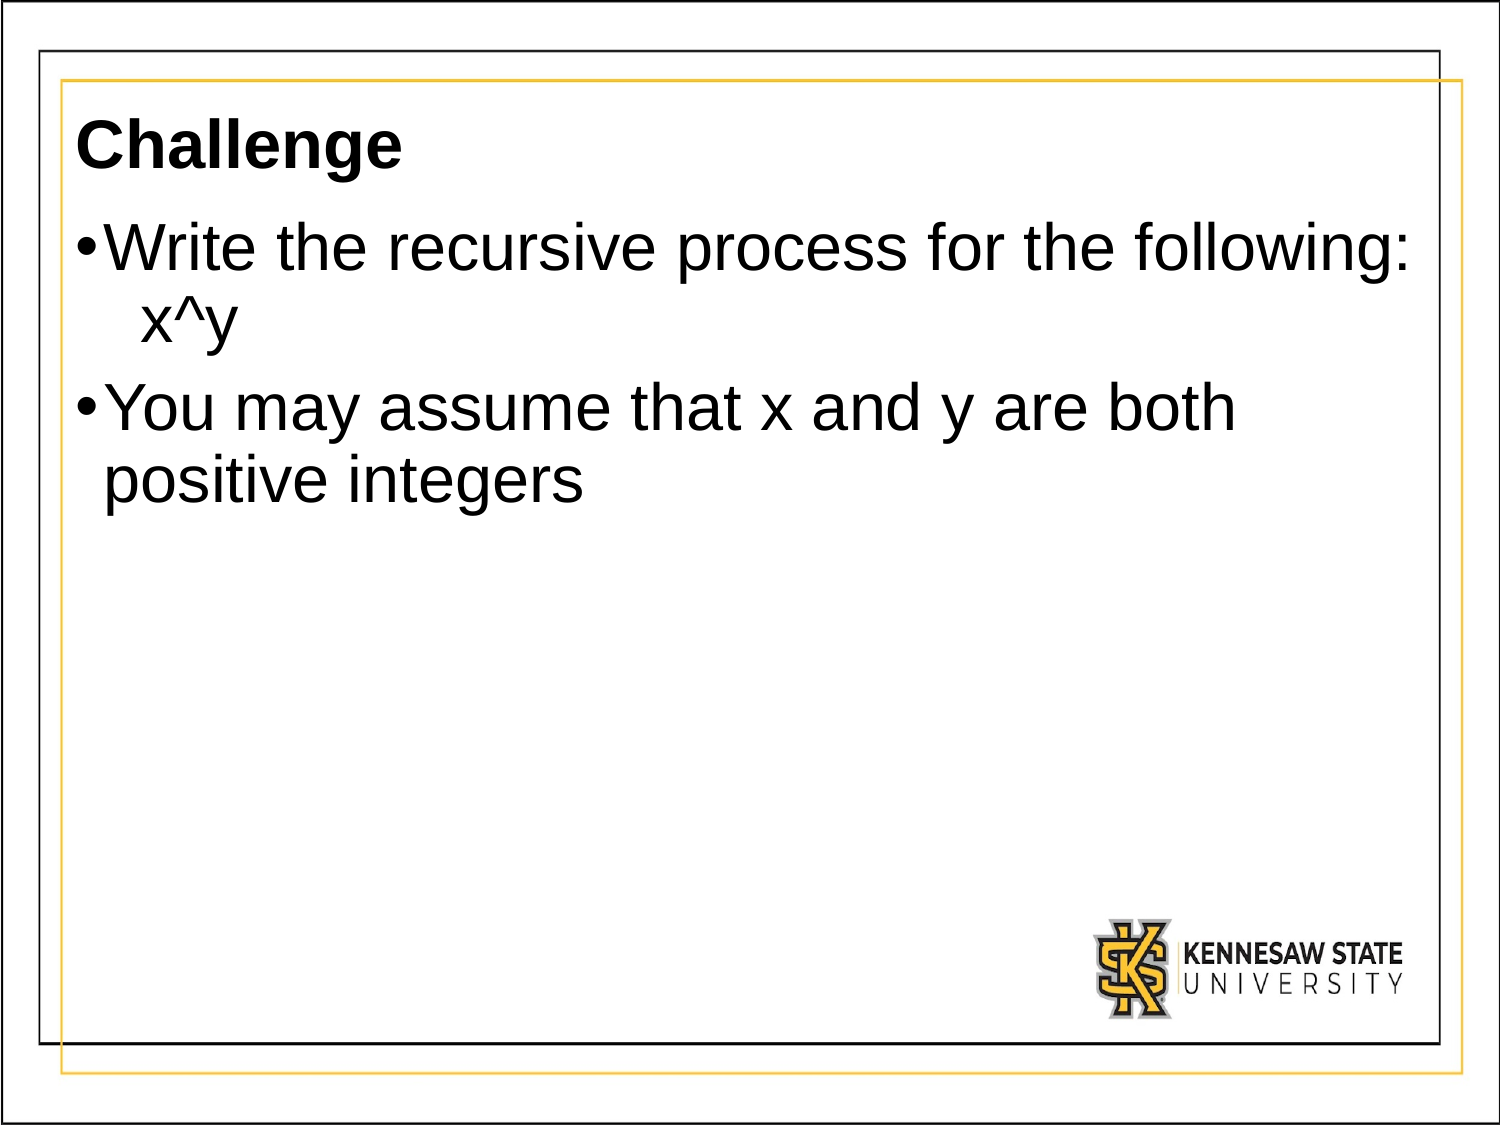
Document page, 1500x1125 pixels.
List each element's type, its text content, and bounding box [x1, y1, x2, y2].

list Write the recursive process for the following: x^y You may assume that x and y are both positive integers [60, 205, 1442, 1029]
picture [0, 0, 1500, 1125]
title Challenge [60, 83, 1442, 205]
